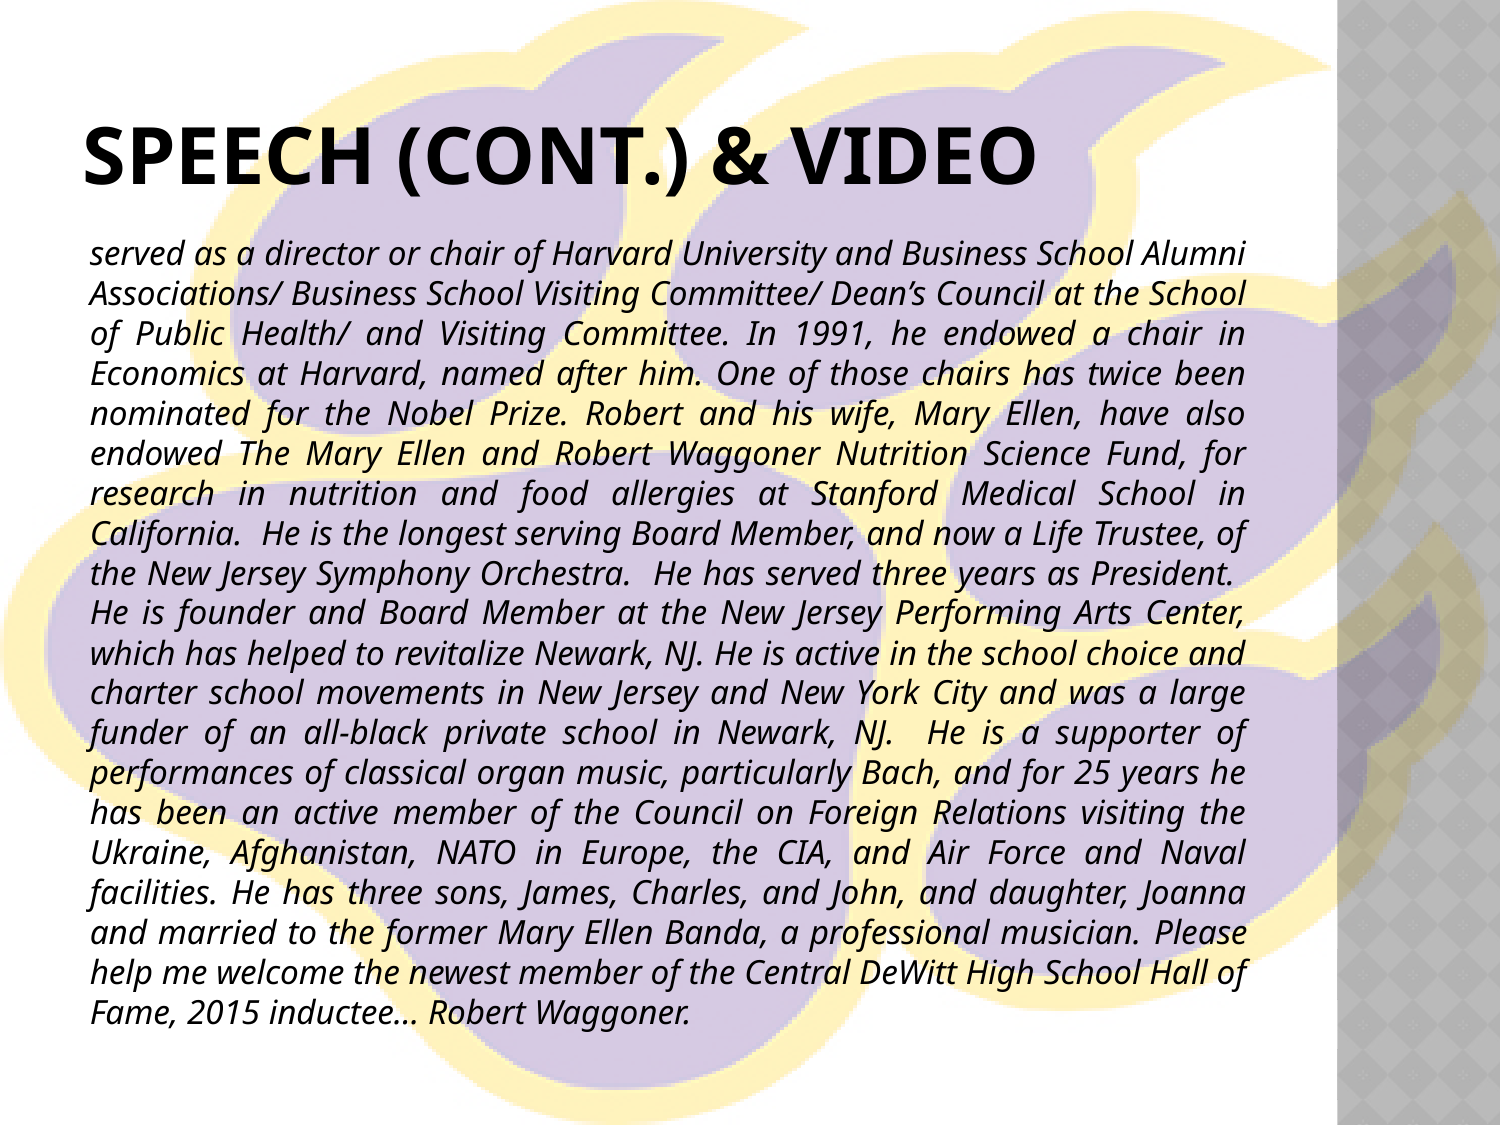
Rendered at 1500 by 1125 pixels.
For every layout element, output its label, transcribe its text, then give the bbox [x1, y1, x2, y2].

title Speech (Cont.) & video [75, 12, 1263, 200]
list served as a director or chair of Harvard University and Business School Alumni Associations/ Business School Visiting Committee/ Dean’s Council at the School of Public Health/ and Visiting Committee. In 1991, he endowed a chair in Economics at Harvard, named after him. One of those chairs has twice been nominated for the Nobel Prize. Robert and his wife, Mary Ellen, have also endowed The Mary Ellen and Robert Waggoner Nutrition Science Fund, for research in nutrition and food allergies at Stanford Medical School in California. He is the longest serving Board Member, and now a Life Trustee, of the New Jersey Symphony Orchestra. He has served three years as President. He is founder and Board Member at the New Jersey Performing Arts Center, which has helped to revitalize Newark, NJ. He is active in the school choice and charter school movements in New Jersey and New York City and was a large funder of an all-black private school in Newark, NJ. He is a supporter of performances of classical organ music, particularly Bach, and for 25 years he has been an active member of the Council on Foreign Relations visiting the Ukraine, Afghanistan, NATO in Europe, the CIA, and Air Force and Naval facilities. He has three sons, James, Charles, and John, and daughter, Joanna and married to the former Mary Ellen Banda, a professional musician. Please help me welcome the newest member of the Central DeWitt High School Hall of Fame, 2015 inductee… Robert Waggoner. [75, 224, 1263, 1020]
